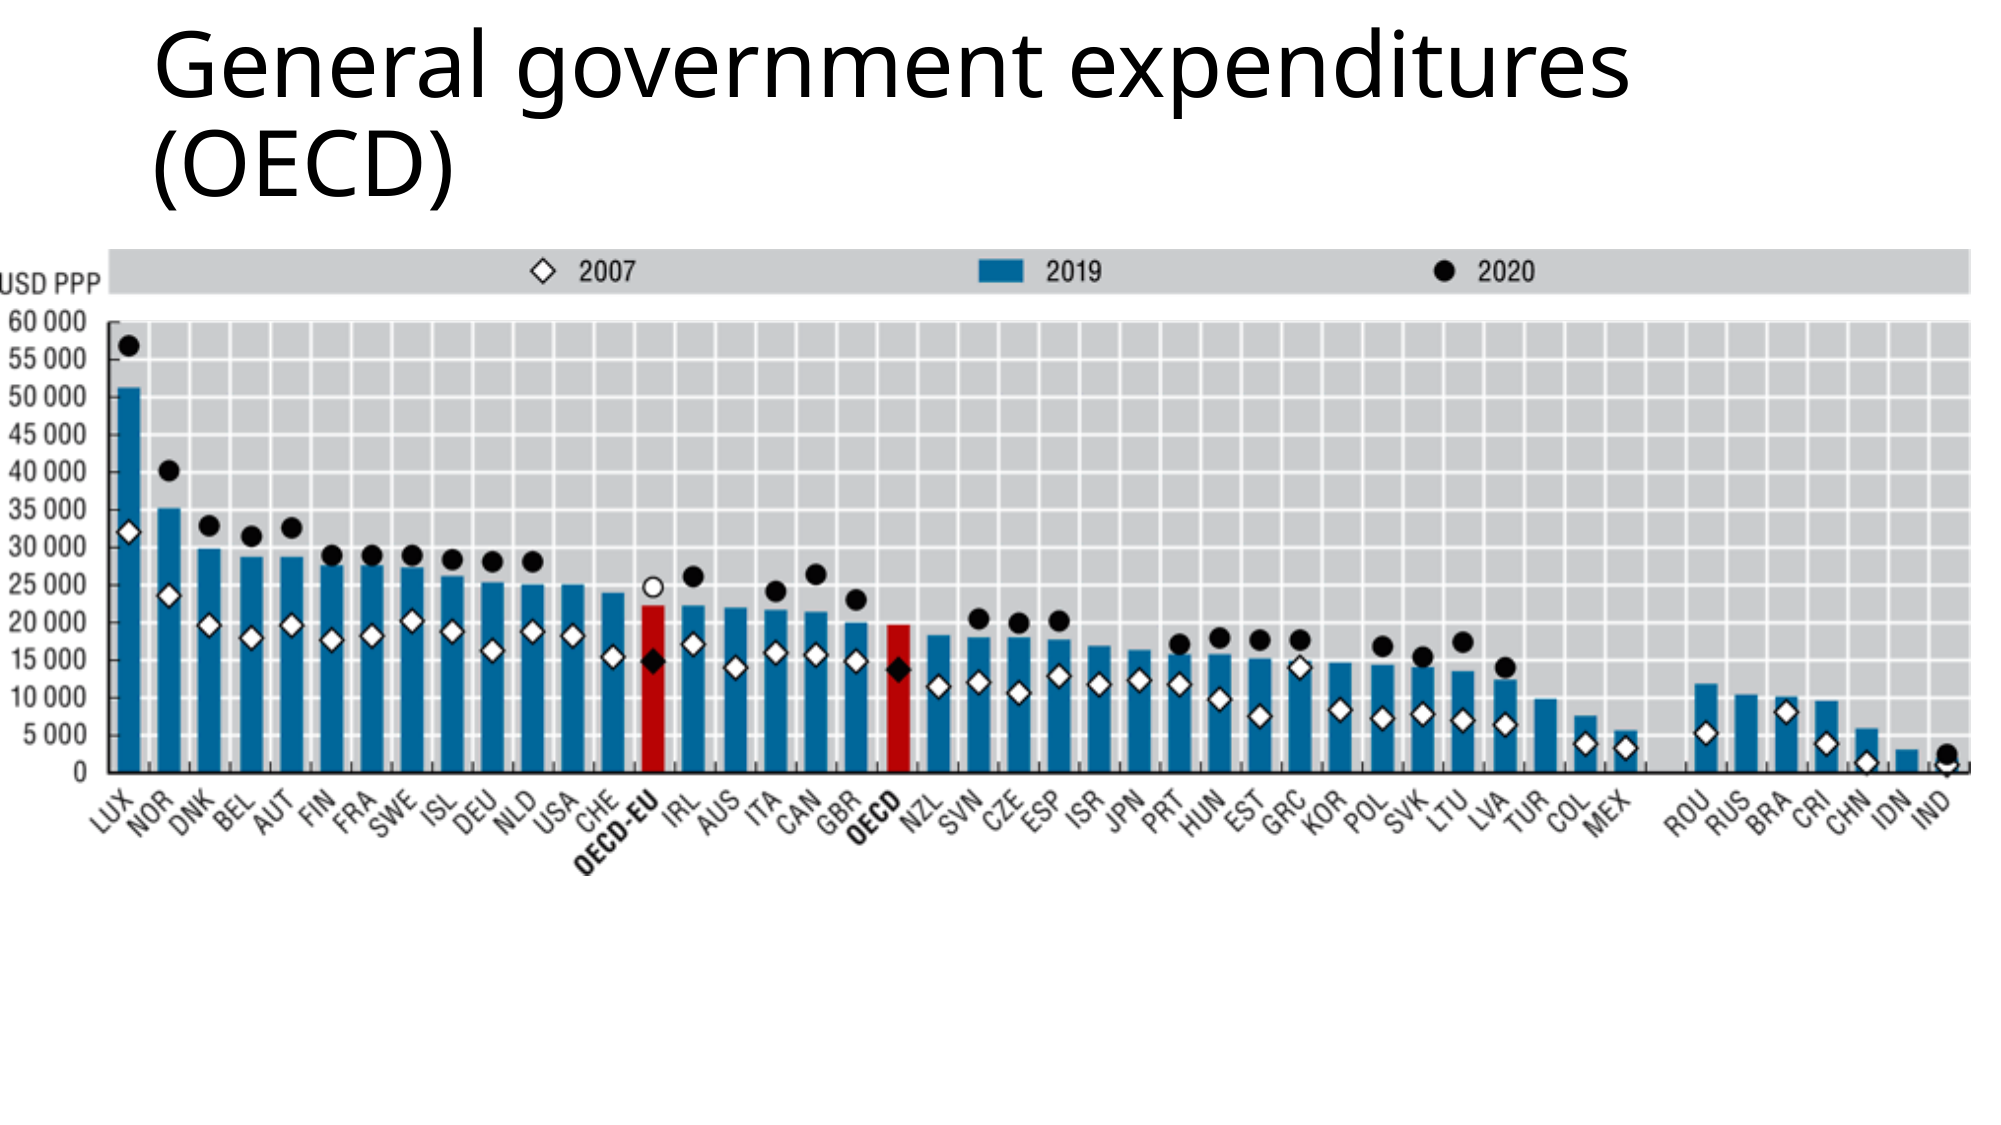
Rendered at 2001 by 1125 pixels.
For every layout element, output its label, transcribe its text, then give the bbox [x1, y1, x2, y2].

title General government expenditures (OECD) [137, 59, 1863, 176]
picture [0, 249, 1971, 876]
